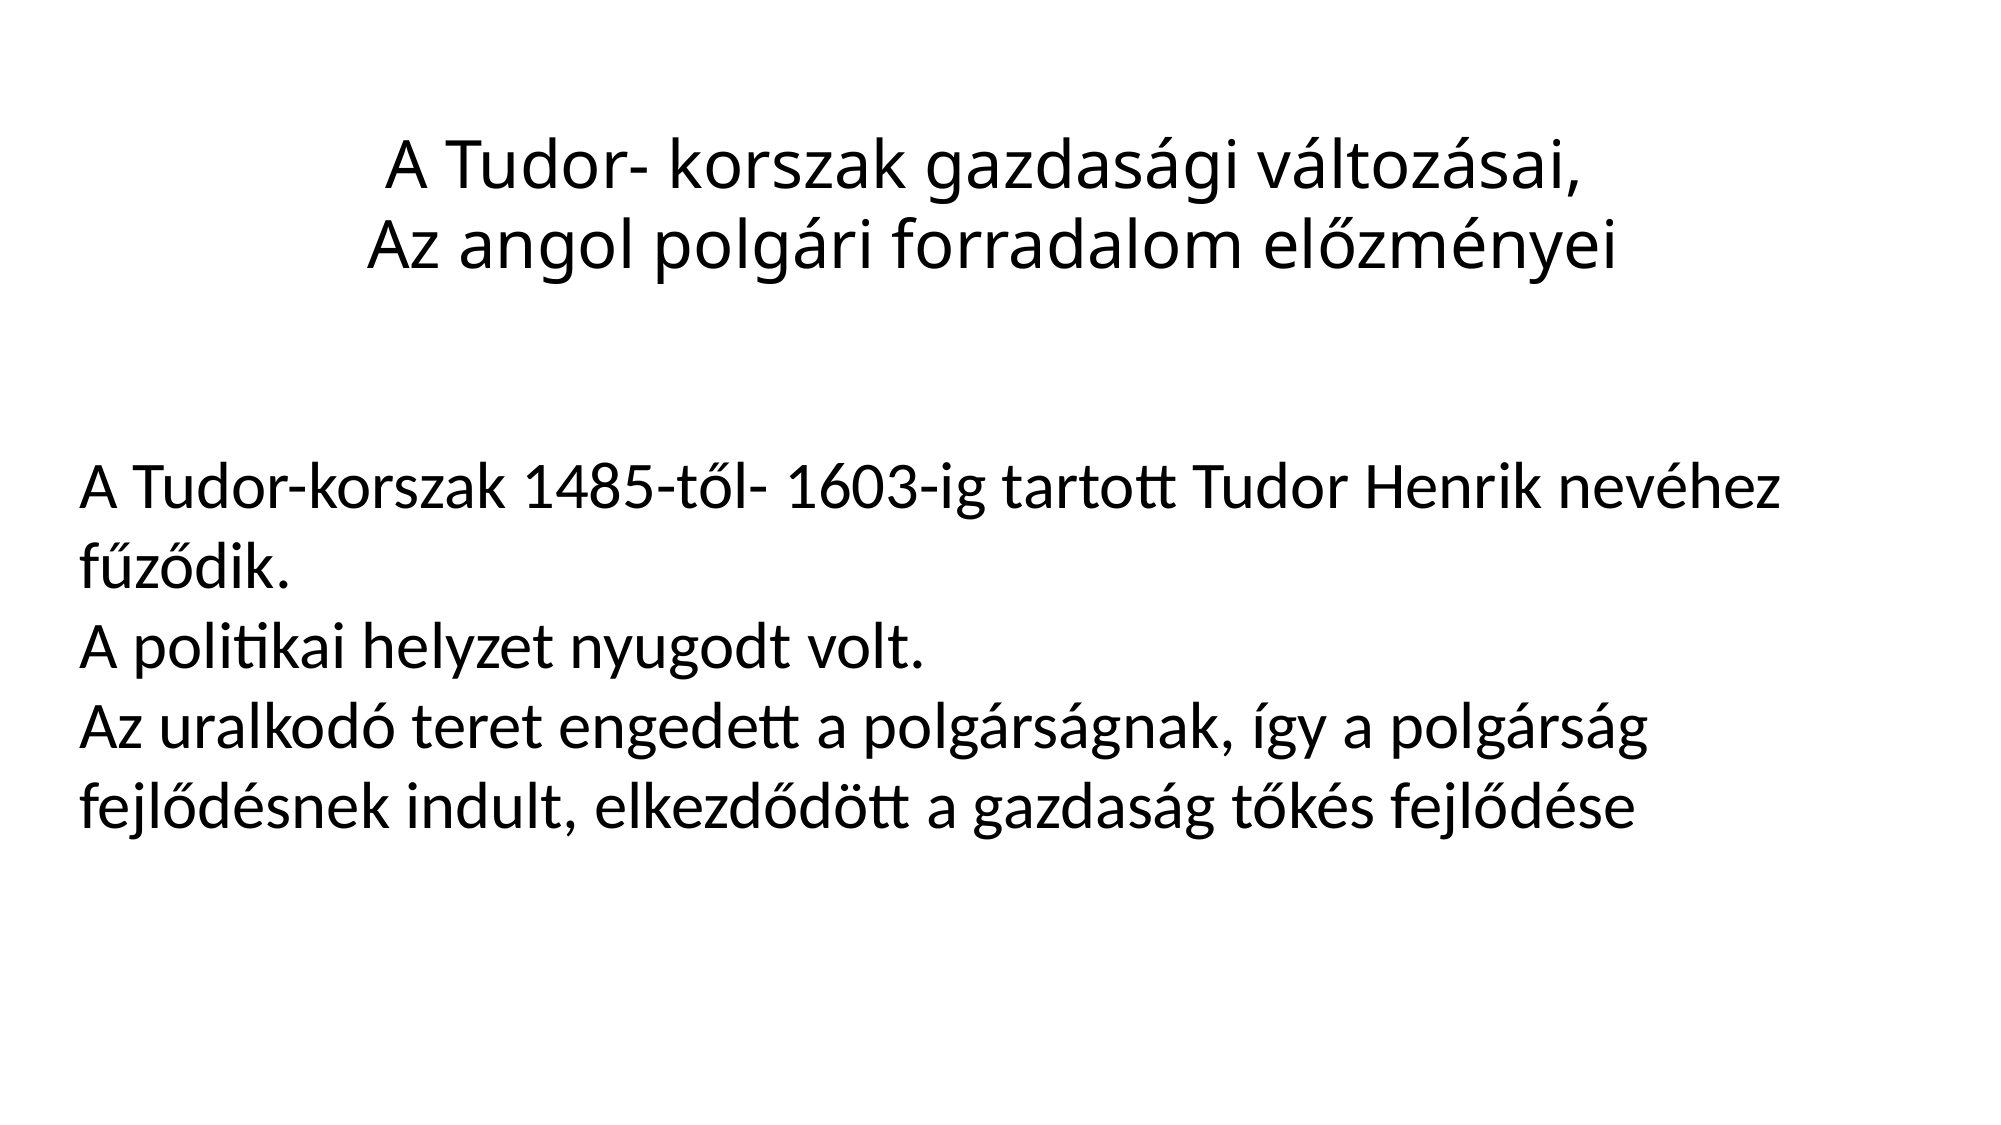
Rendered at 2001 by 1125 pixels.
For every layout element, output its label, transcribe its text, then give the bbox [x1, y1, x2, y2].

text_box A Tudor-korszak 1485-től- 1603-ig tartott Tudor Henrik nevéhez fűződik. A politikai helyzet nyugodt volt. Az uralkodó teret engedett a polgárságnak, így a polgárság fejlődésnek indult, elkezdődött a gazdaság tőkés fejlődése [64, 435, 1955, 930]
text_box A Tudor- korszak gazdasági változásai, Az angol polgári forradalom előzményei [243, 72, 1744, 290]
